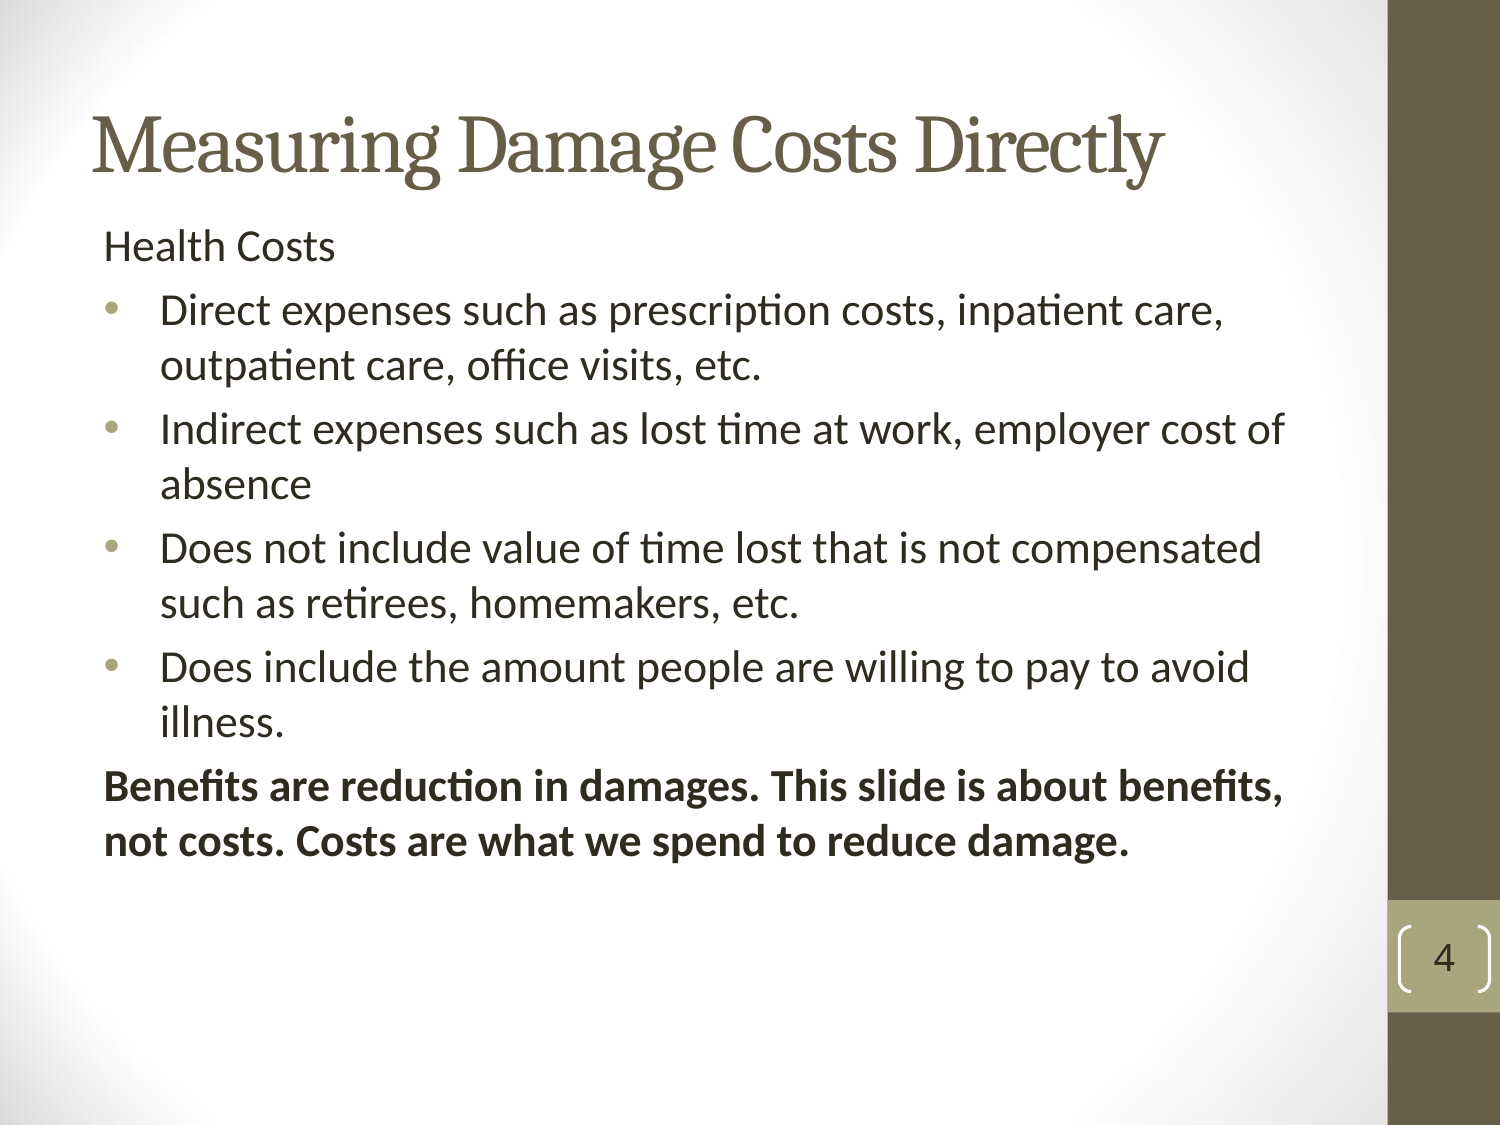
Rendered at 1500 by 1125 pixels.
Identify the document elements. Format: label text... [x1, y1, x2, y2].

slide_number 4 [1397, 924, 1492, 994]
picture [0, 0, 1387, 1125]
list Health Costs Direct expenses such as prescription costs, inpatient care, outpatient care, office visits, etc. Indirect expenses such as lost time at work, employer cost of absence Does not include value of time lost that is not compensated such as retirees, homemakers, etc. Does include the amount people are willing to pay to avoid illness. Benefits are reduction in damages. This slide is about benefits, not costs. Costs are what we spend to reduce damage. [88, 208, 1339, 1028]
title Measuring Damage Costs Directly [75, 45, 1325, 233]
